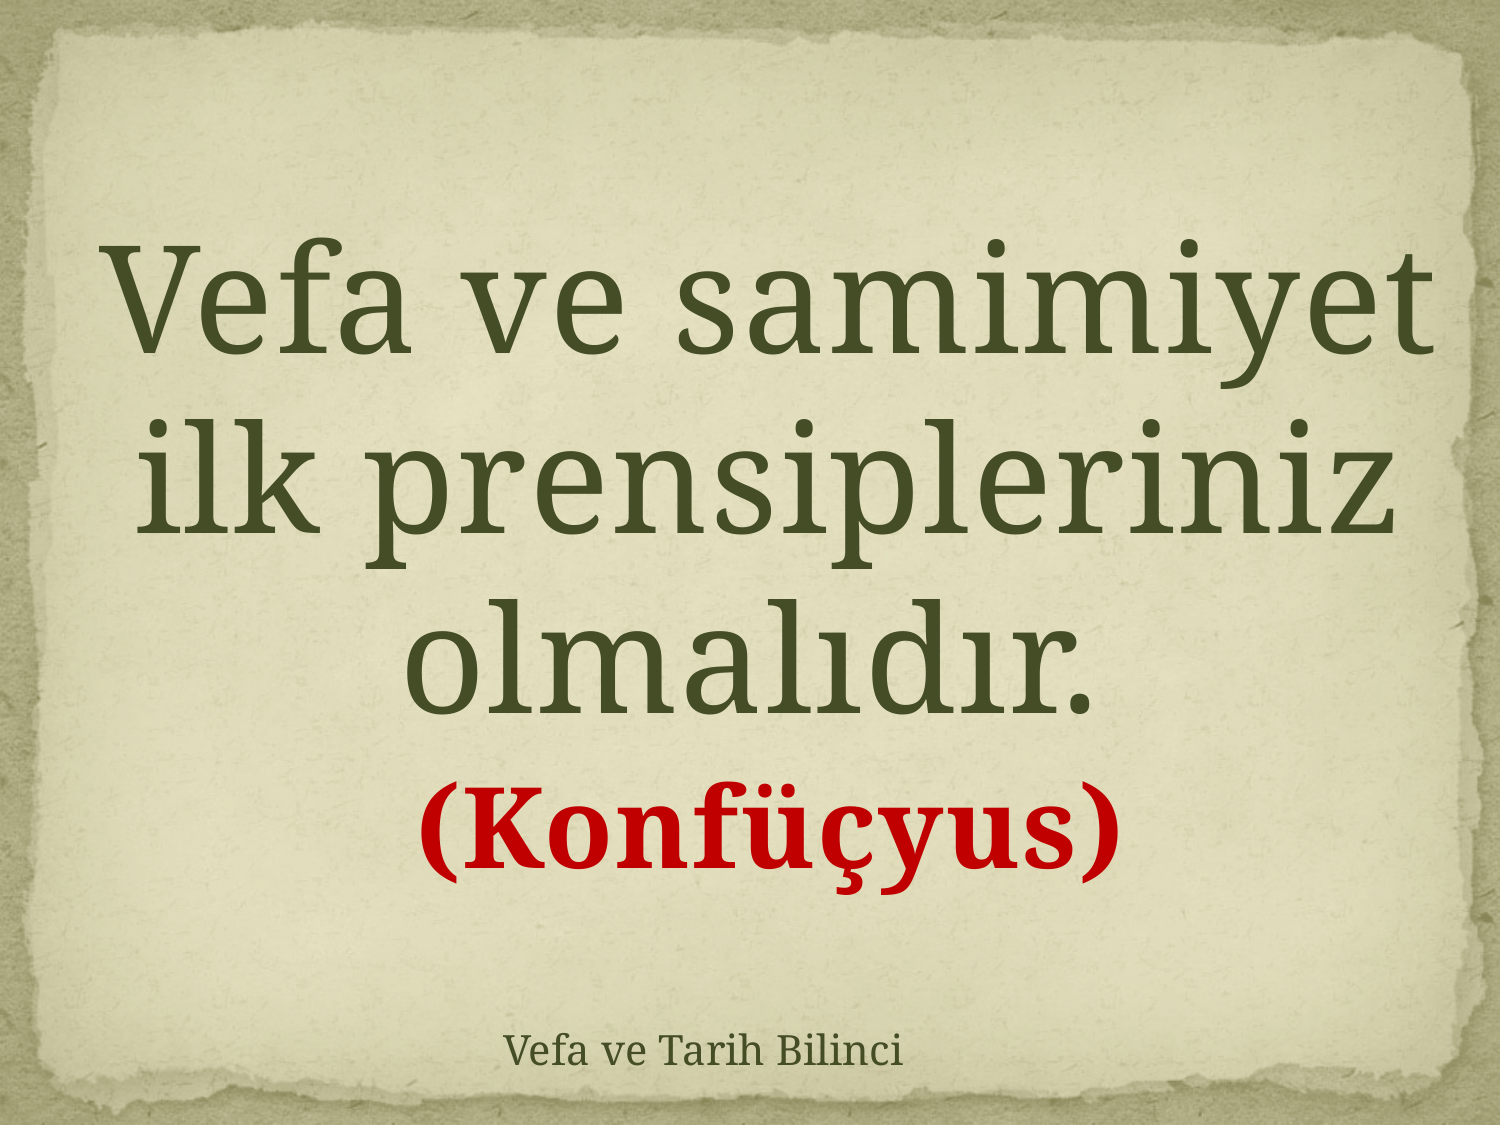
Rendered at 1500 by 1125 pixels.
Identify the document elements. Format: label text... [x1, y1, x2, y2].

subtitle Vefa ve samimiyet ilk prensipleriniz olmalıdır. (Konfüçyus) [41, 196, 1500, 917]
footer Vefa ve Tarih Bilinci [350, 1017, 1058, 1081]
